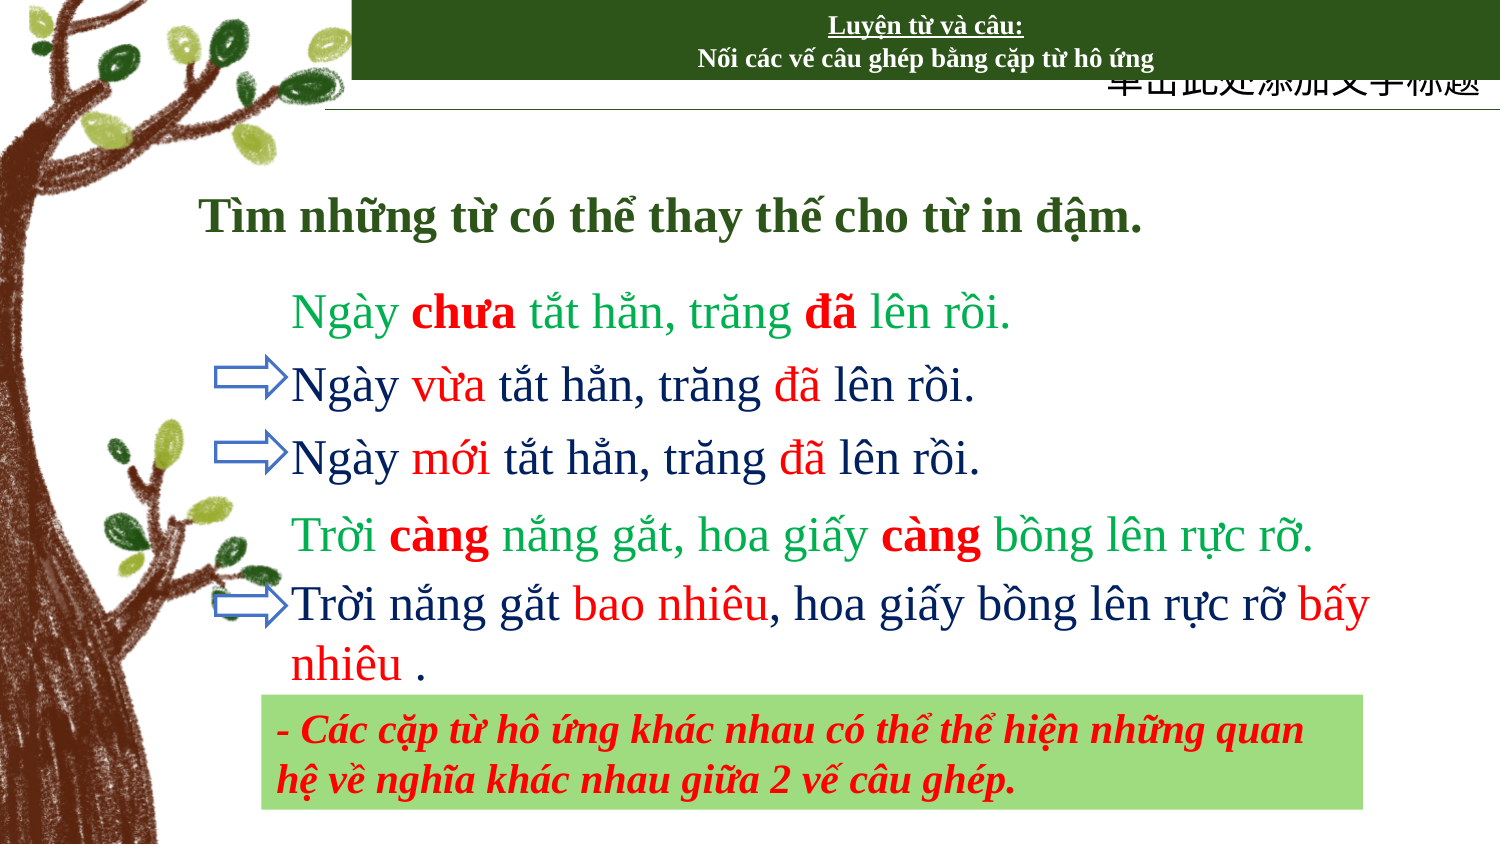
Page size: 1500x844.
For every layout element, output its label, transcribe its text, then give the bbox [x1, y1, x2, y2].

text_box [215, 432, 287, 472]
text_box Ngày vừa tắt hẳn, trăng đã lên rồi. [275, 343, 1224, 416]
picture [0, 0, 354, 844]
text_box Ngày chưa tắt hẳn, trăng đã lên rồi. [275, 271, 1224, 343]
text_box [215, 586, 287, 626]
text_box Trời nắng gắt bao nhiêu, hoa giấy bồng lên rực rỡ bấy nhiêu . [275, 562, 1450, 698]
text_box - Các cặp từ hô ứng khác nhau có thể thể hiện những quan hệ về nghĩa khác nhau giữa 2 vế câu ghép. [261, 694, 1363, 810]
text_box Ngày mới tắt hẳn, trăng đã lên rồi. [275, 416, 1224, 492]
text_box Trời càng nắng gắt, hoa giấy càng bồng lên rực rỡ. [275, 493, 1450, 562]
text_box [215, 357, 287, 397]
text_box Luyện từ và câu: Nối các vế câu ghép bằng cặp từ hô ứng [351, 0, 1500, 80]
text_box Tìm những từ có thể thay thế cho từ in đậm. [183, 175, 1442, 251]
